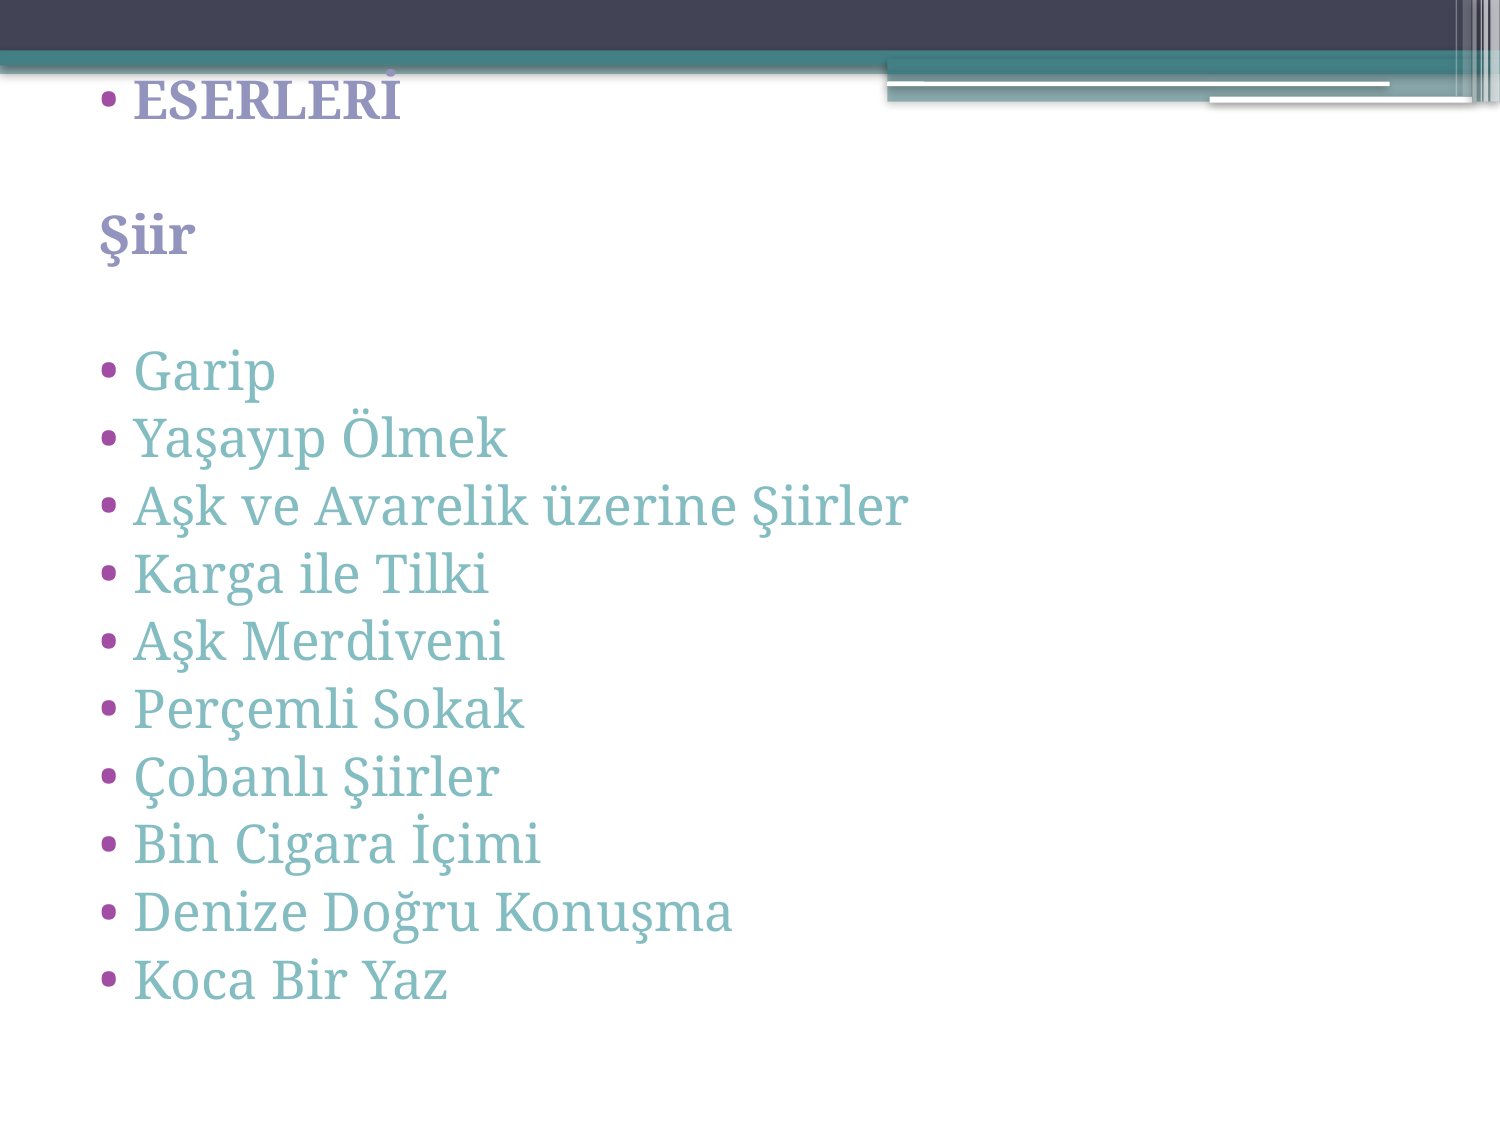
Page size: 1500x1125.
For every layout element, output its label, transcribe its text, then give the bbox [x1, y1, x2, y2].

list ESERLERİ Şiir Garip Yaşayıp Ölmek Aşk ve Avarelik üzerine Şiirler Karga ile Tilki Aşk Merdiveni Perçemli Sokak Çobanlı Şiirler Bin Cigara İçimi Denize Doğru Konuşma Koca Bir Yaz [70, 58, 1421, 1032]
